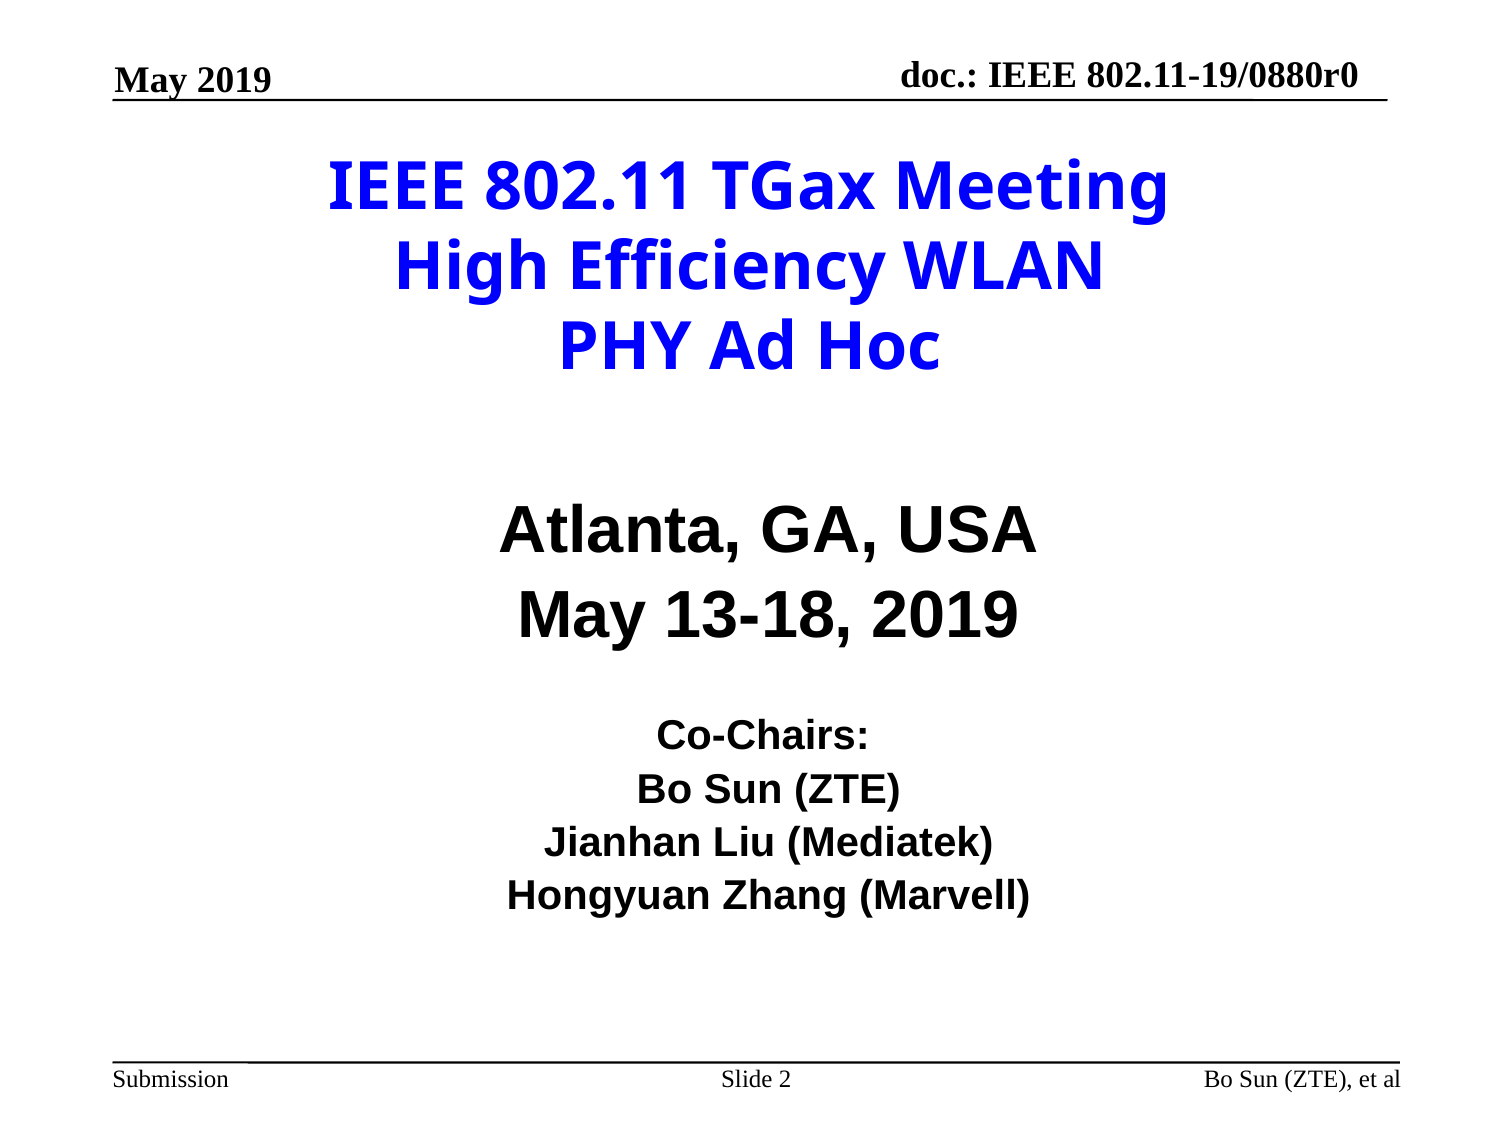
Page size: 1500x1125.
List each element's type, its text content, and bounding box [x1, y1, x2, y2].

title IEEE 802.11 TGax Meeting High Efficiency WLAN PHY Ad Hoc [112, 174, 1388, 350]
slide_number Slide 2 [712, 1061, 800, 1093]
footer Bo Sun (ZTE), et al [1200, 1061, 1402, 1093]
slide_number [114, 54, 274, 101]
list Atlanta, GA, USA May 13-18, 2019 Co-Chairs: Bo Sun (ZTE) Jianhan Liu (Mediatek) Hongyuan Zhang (Marvell) [87, 487, 1450, 1000]
